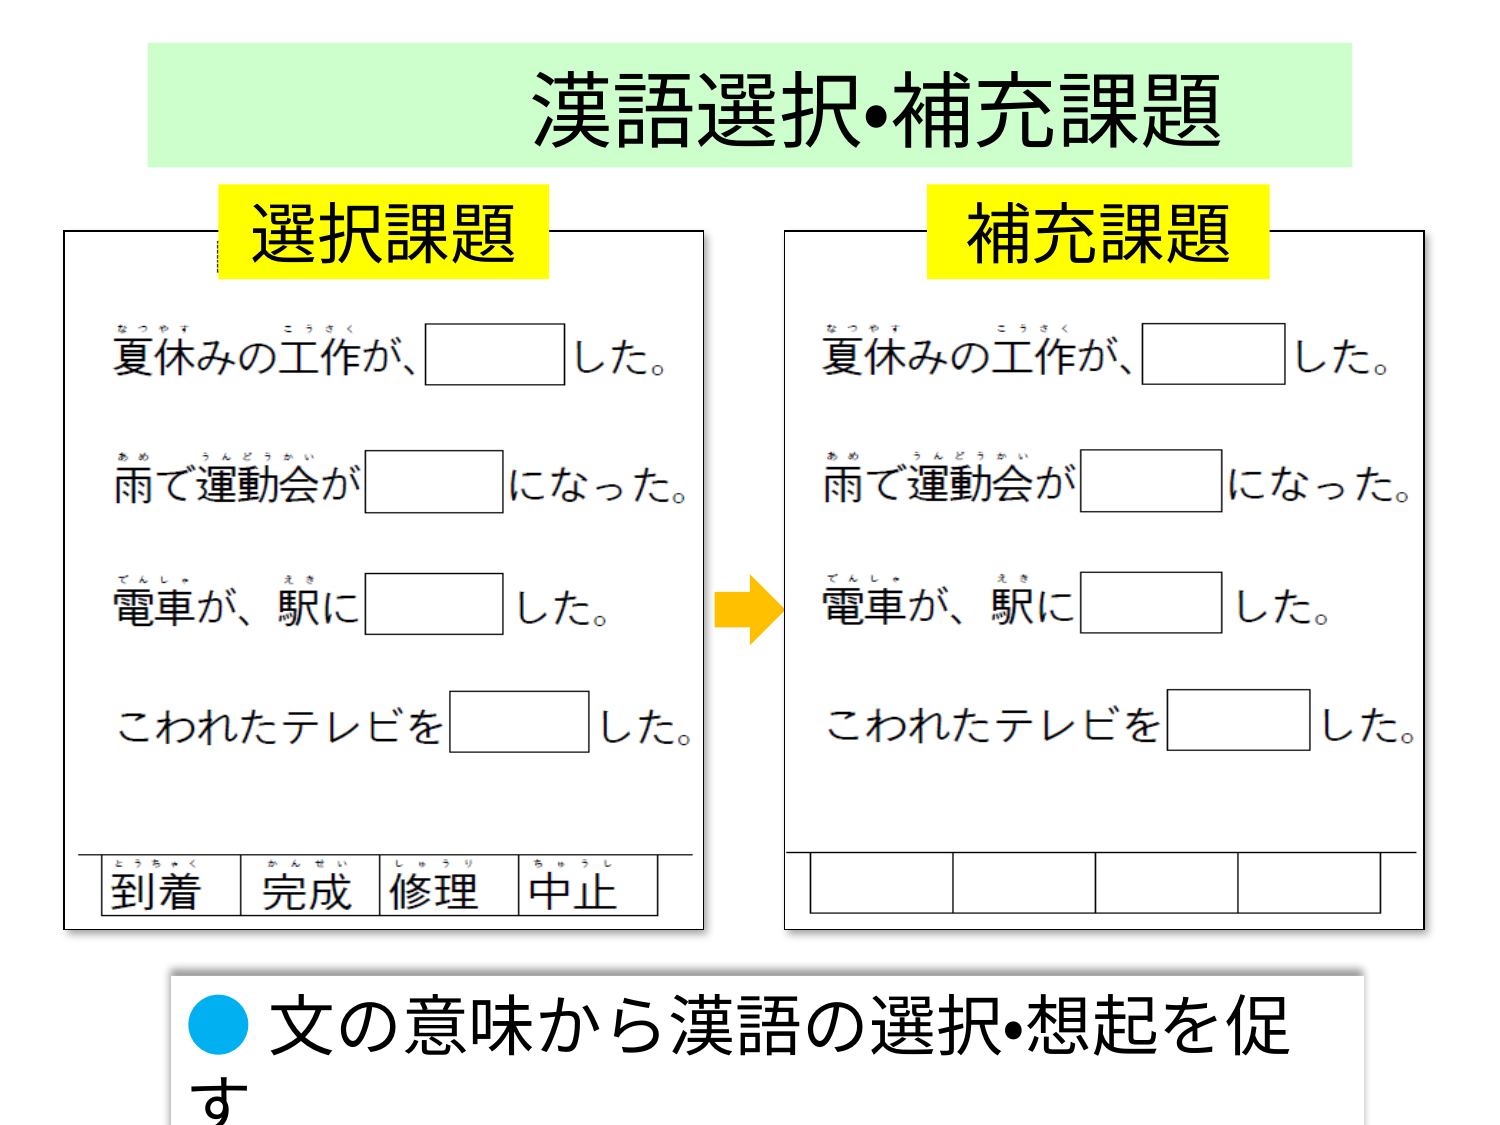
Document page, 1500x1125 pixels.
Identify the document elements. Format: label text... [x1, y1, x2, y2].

text_box 選択課題 [218, 184, 550, 230]
picture [785, 231, 1424, 929]
text_box 補充課題 [927, 184, 1270, 230]
text_box ●文の意味から漢語の選択・想起を促す [171, 975, 1365, 1125]
text_box [712, 572, 780, 648]
picture [64, 231, 703, 929]
text_box 漢語選択・補充課題 [147, 42, 1353, 168]
